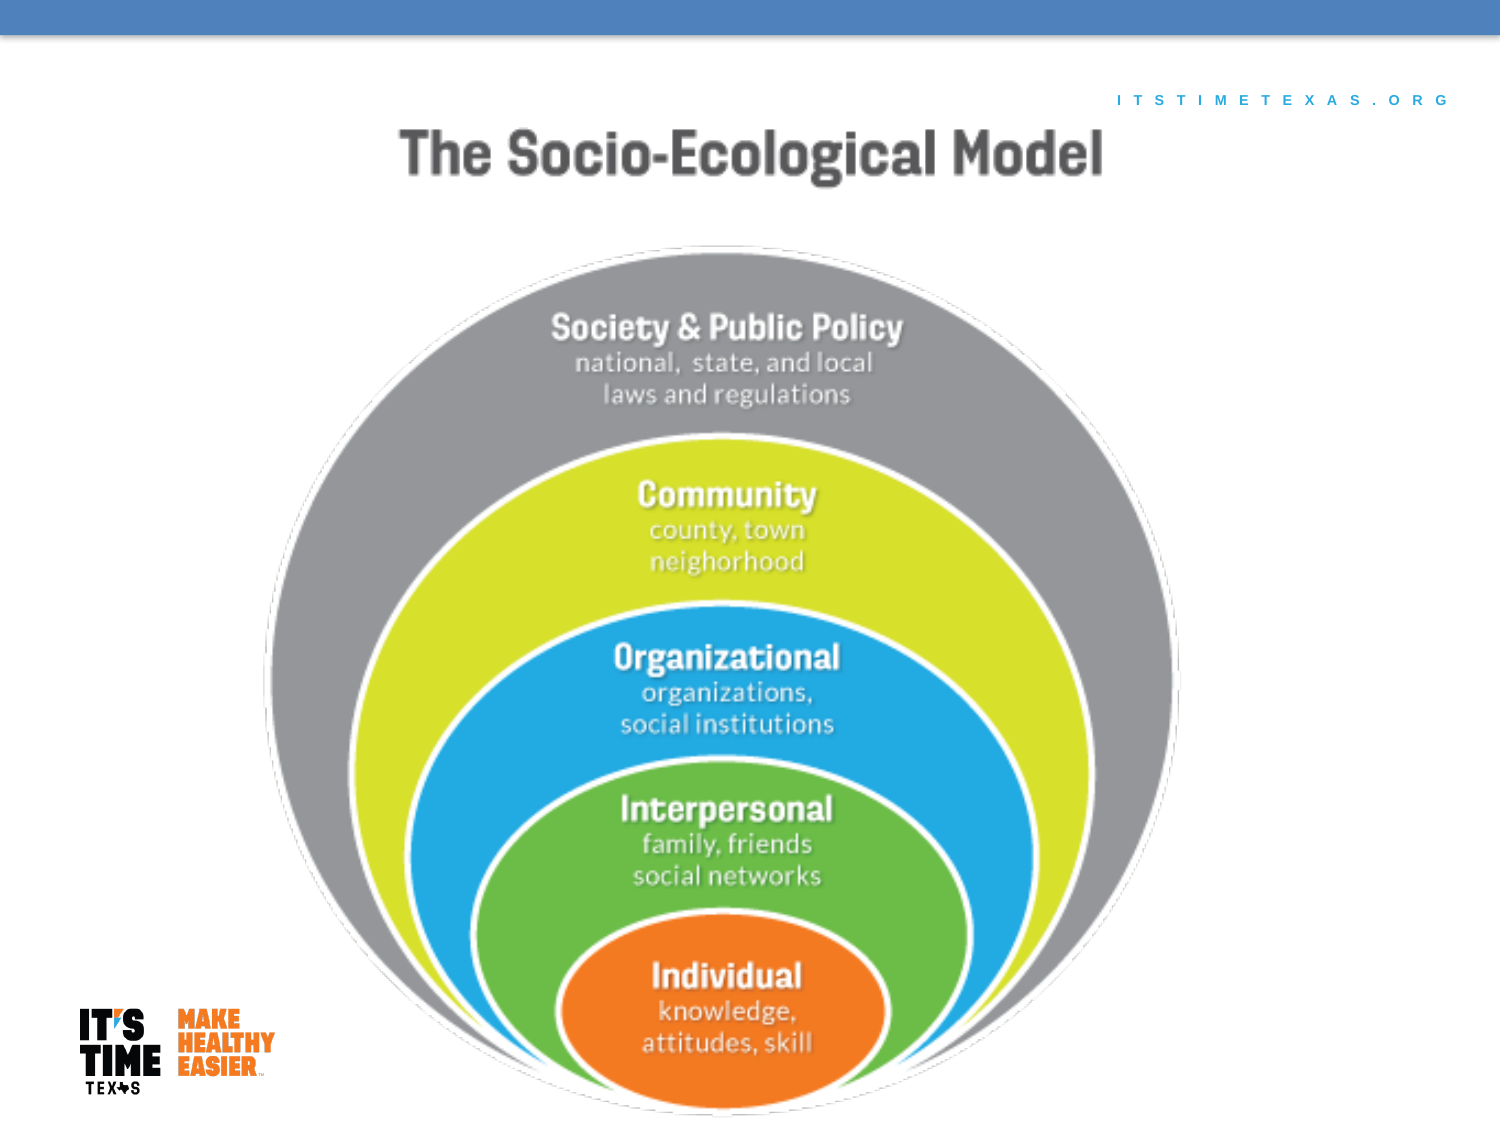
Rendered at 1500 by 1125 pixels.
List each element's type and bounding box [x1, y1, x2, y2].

picture [0, 49, 1500, 1125]
text_box [0, 0, 1500, 35]
